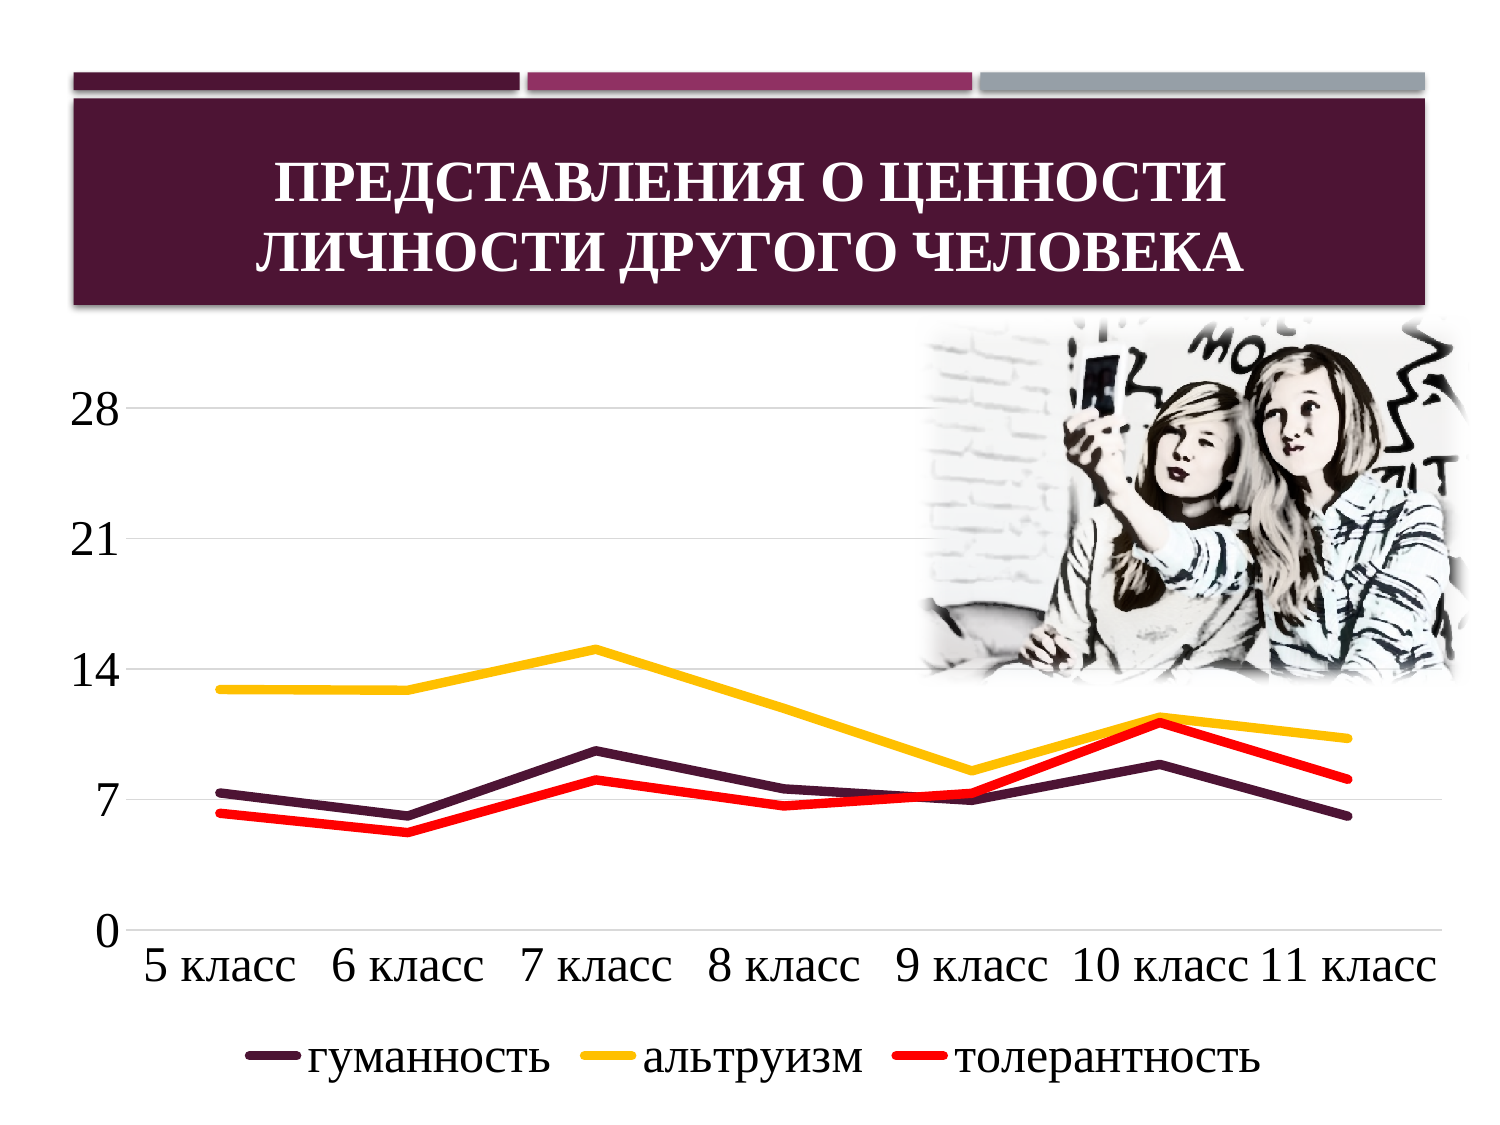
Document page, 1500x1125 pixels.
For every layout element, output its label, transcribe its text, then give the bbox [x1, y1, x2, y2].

title Представления о ценности личности другого человека [95, 112, 1406, 291]
chart [40, 364, 1472, 1095]
picture [914, 313, 1472, 688]
